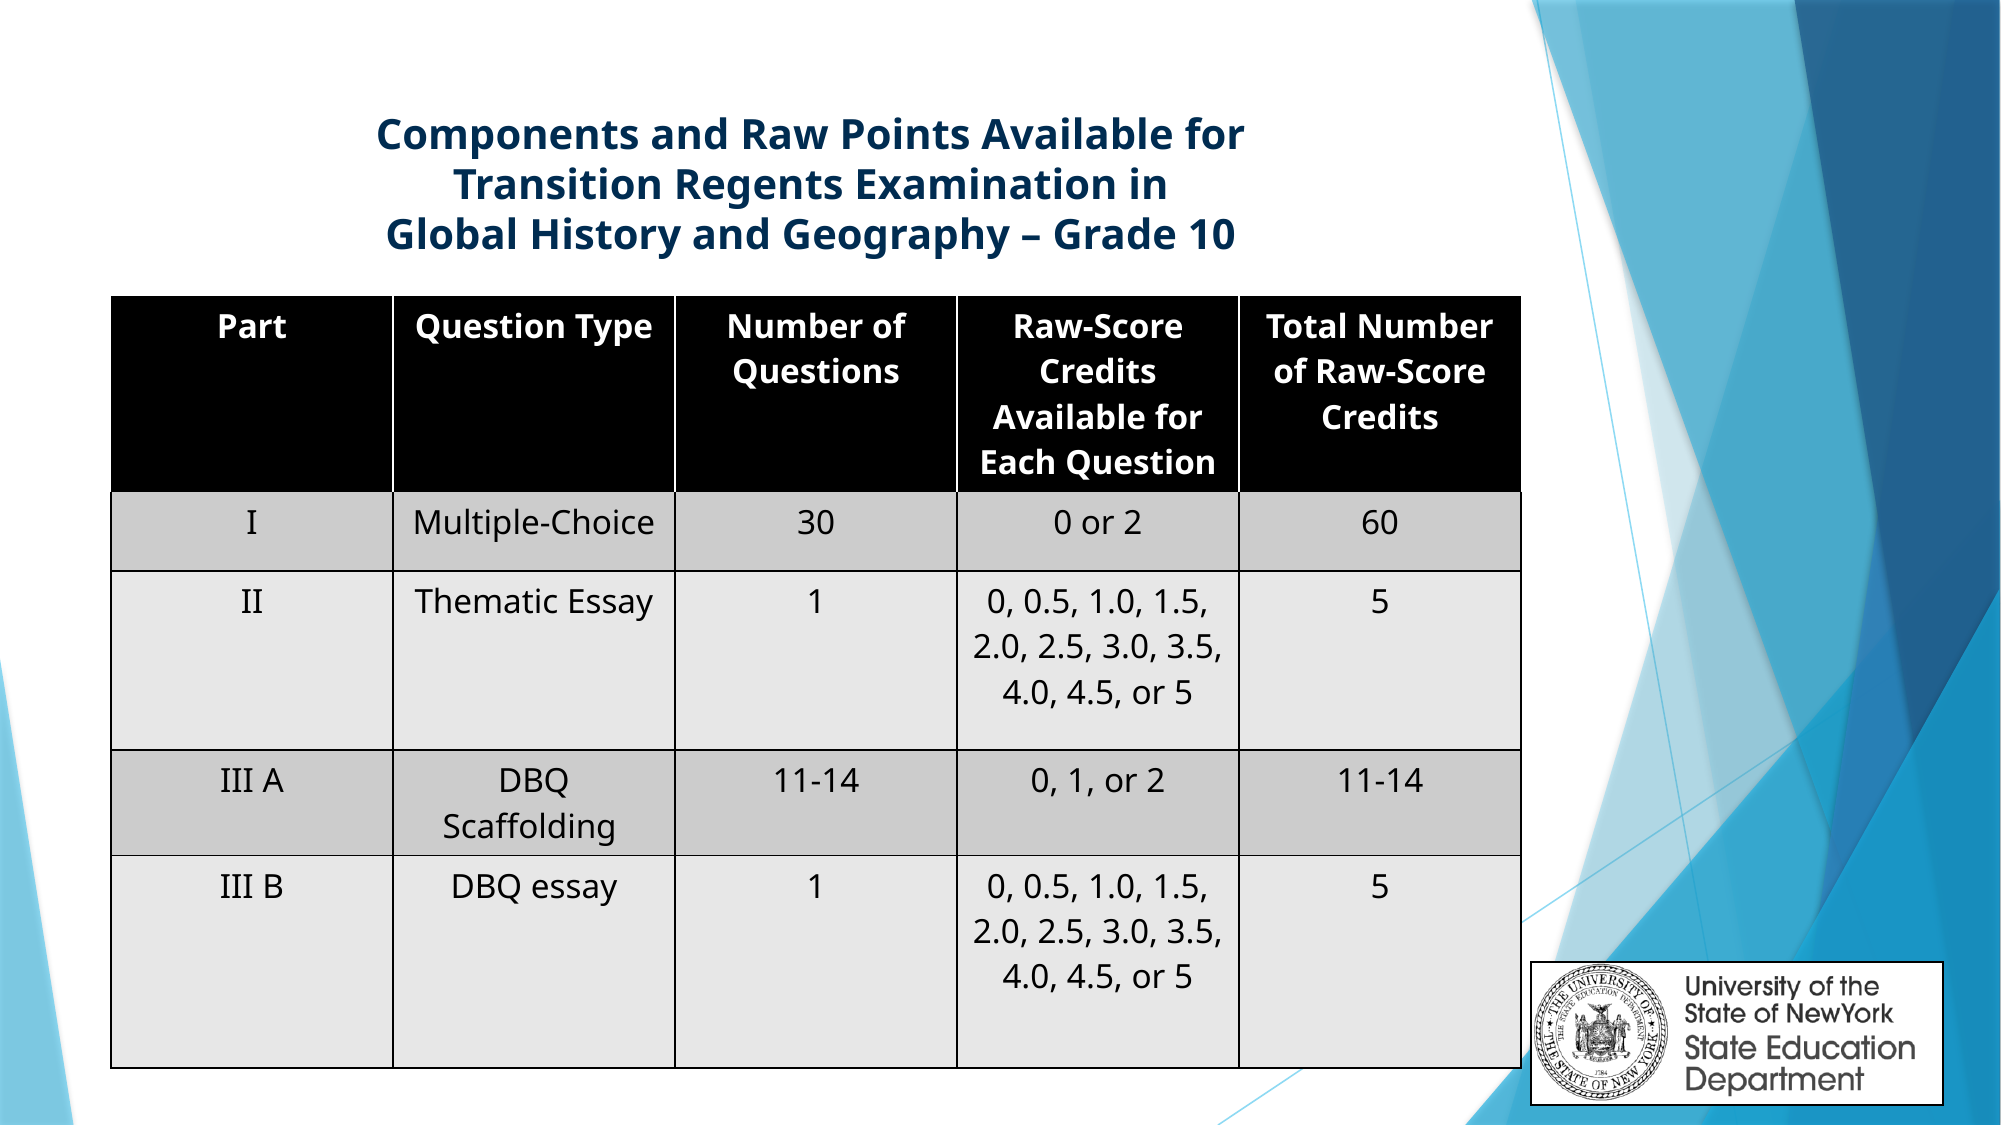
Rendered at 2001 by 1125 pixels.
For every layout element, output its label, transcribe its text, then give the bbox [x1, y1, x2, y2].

table_cell 11-14 [676, 751, 956, 855]
table_cell 5 [1240, 572, 1520, 749]
table_cell III B [112, 856, 392, 1067]
table_cell DBQ essay [394, 856, 674, 1067]
table_cell 0 or 2 [958, 492, 1238, 570]
table_cell 5 [1240, 856, 1520, 1067]
table_cell 11-14 [1240, 751, 1520, 855]
table_header Part [111, 296, 392, 492]
table_cell III A [112, 751, 392, 855]
title Components and Raw Points Available for Transition Regents Examination in Global History and Geography – Grade 10 [111, 99, 1522, 317]
table_cell 60 [1240, 492, 1520, 570]
table_cell 0, 0.5, 1.0, 1.5, 2.0, 2.5, 3.0, 3.5, 4.0, 4.5, or 5 [958, 572, 1238, 749]
table_cell 0, 0.5, 1.0, 1.5, 2.0, 2.5, 3.0, 3.5, 4.0, 4.5, or 5 [958, 856, 1238, 1067]
table_cell DBQ Scaffolding [394, 751, 674, 855]
table_cell 0, 1, or 2 [958, 751, 1238, 855]
picture [1531, 961, 1943, 1105]
table_cell Multiple-Choice [394, 492, 674, 570]
table_cell II [112, 572, 392, 749]
table_cell Thematic Essay [394, 572, 674, 749]
table_header Question Type [394, 296, 674, 492]
table_header Number of Questions [676, 296, 956, 492]
table_cell 1 [676, 856, 956, 1067]
table_cell I [112, 492, 392, 570]
table_cell 1 [676, 572, 956, 749]
table_header Raw-Score Credits Available for Each Question [958, 296, 1238, 492]
table_cell 30 [676, 492, 956, 570]
table_header Total Number of Raw-Score Credits [1240, 296, 1521, 492]
